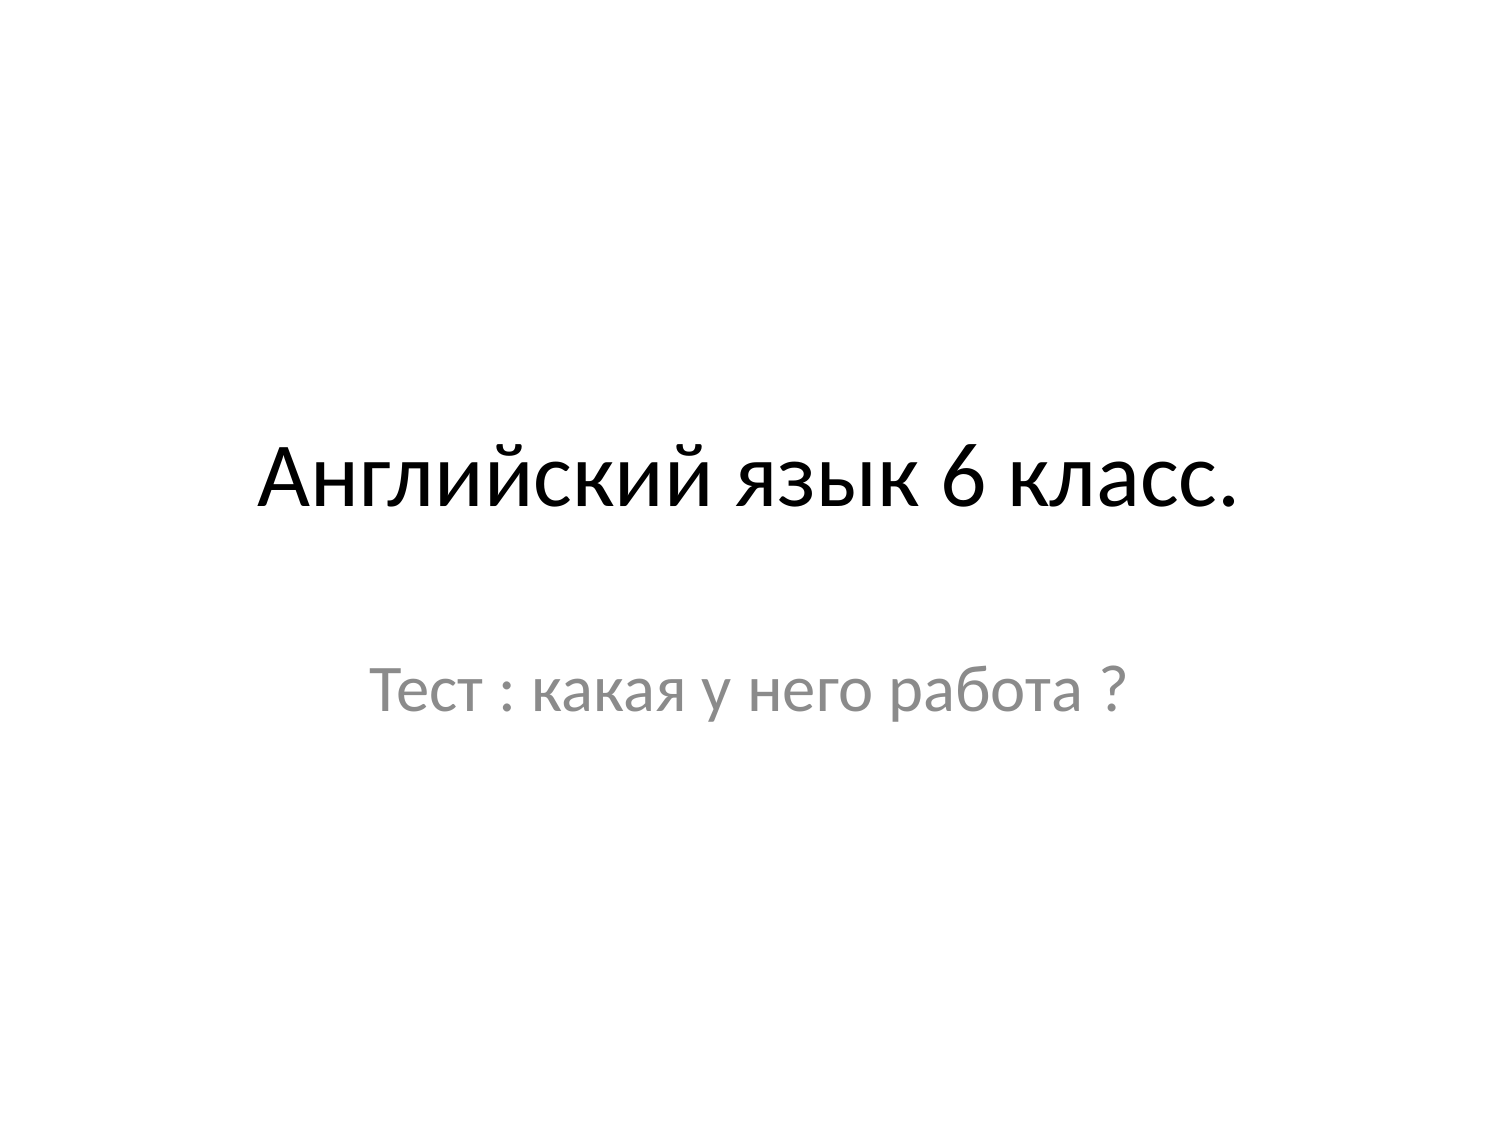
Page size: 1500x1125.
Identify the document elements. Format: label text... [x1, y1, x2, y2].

title Английский язык 6 класс. [112, 349, 1388, 591]
subtitle Тест : какая у него работа ? [225, 637, 1275, 925]
